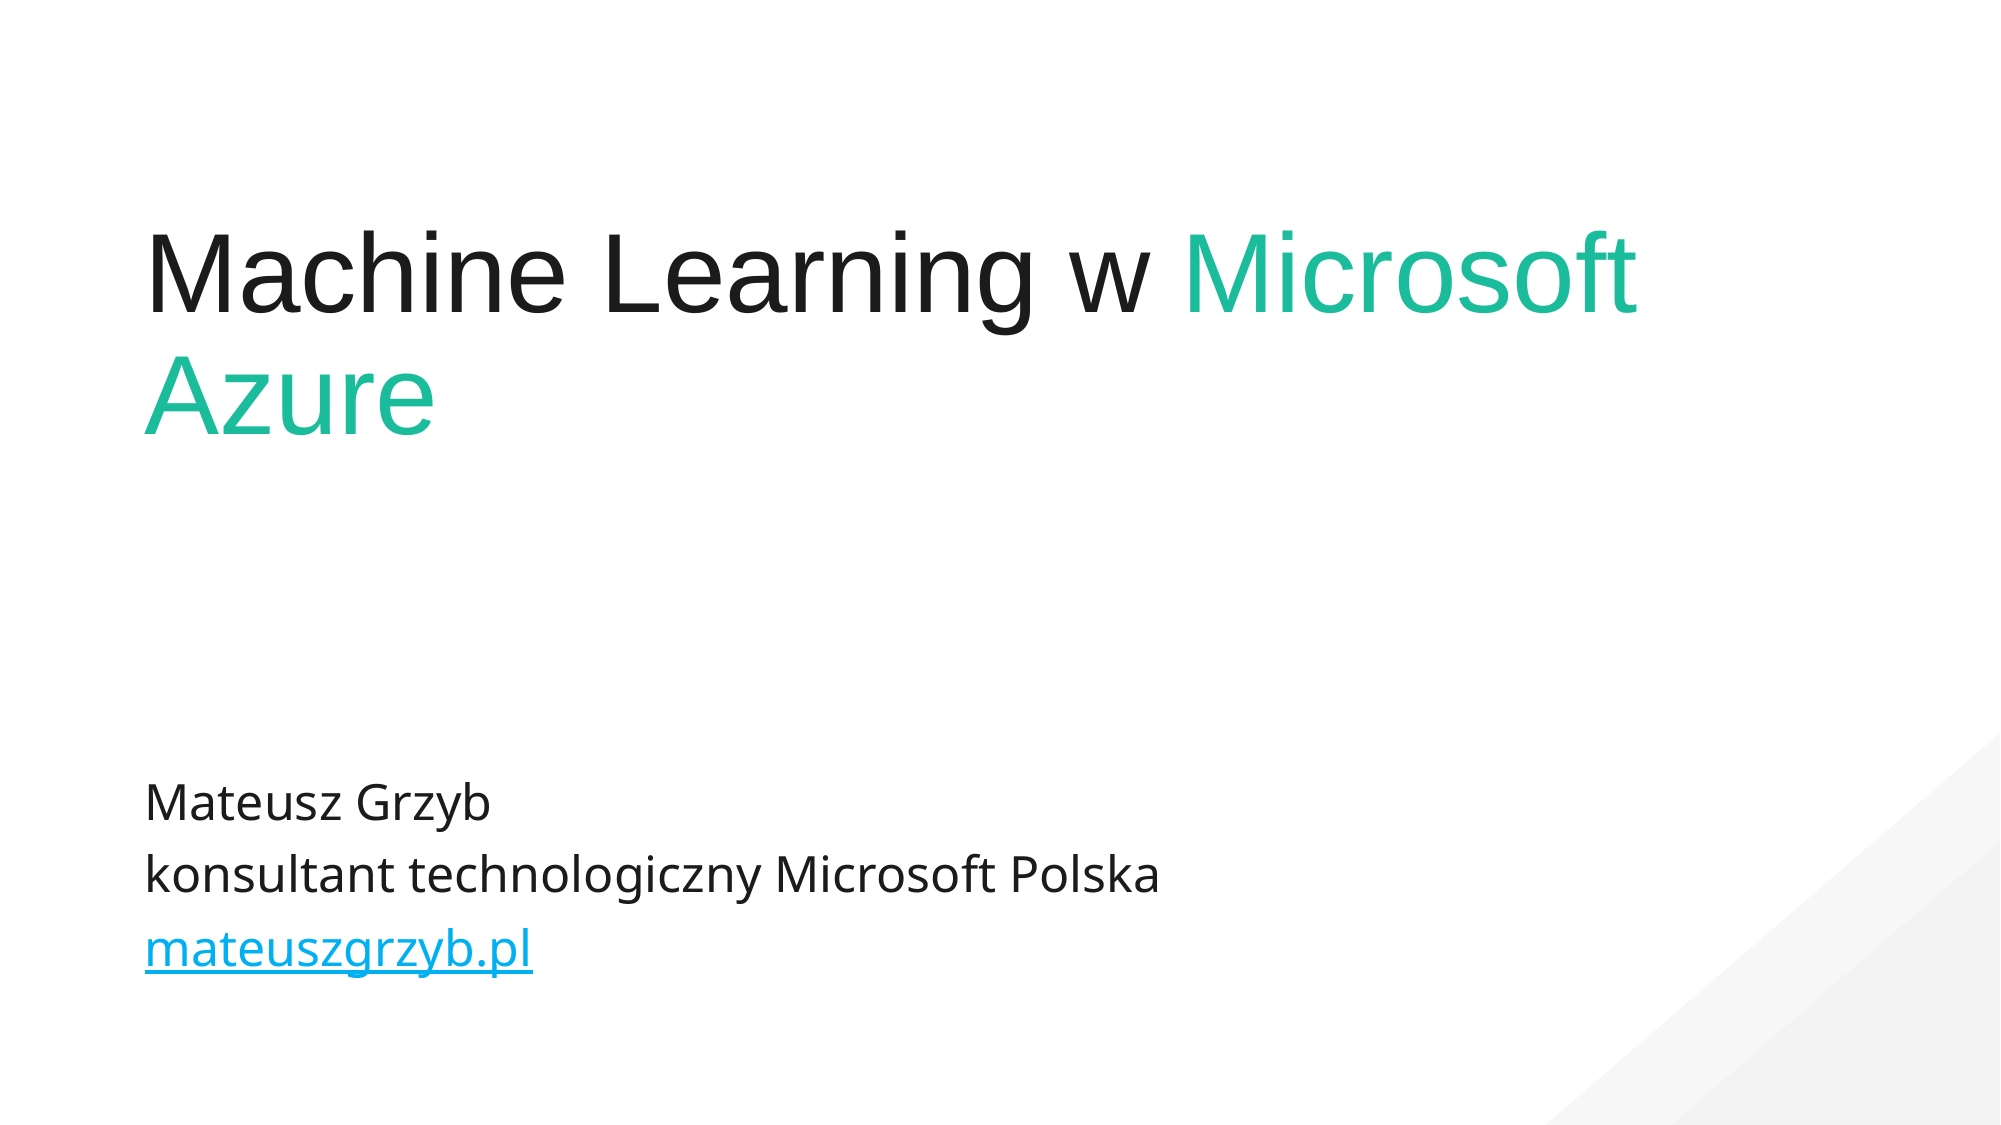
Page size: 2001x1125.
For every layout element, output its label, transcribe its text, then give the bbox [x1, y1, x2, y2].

text_box Machine Learning w Microsoft Azure [144, 208, 1863, 466]
text_box Mateusz Grzyb konsultant technologiczny Microsoft Polska mateuszgrzyb.pl [144, 751, 1654, 993]
